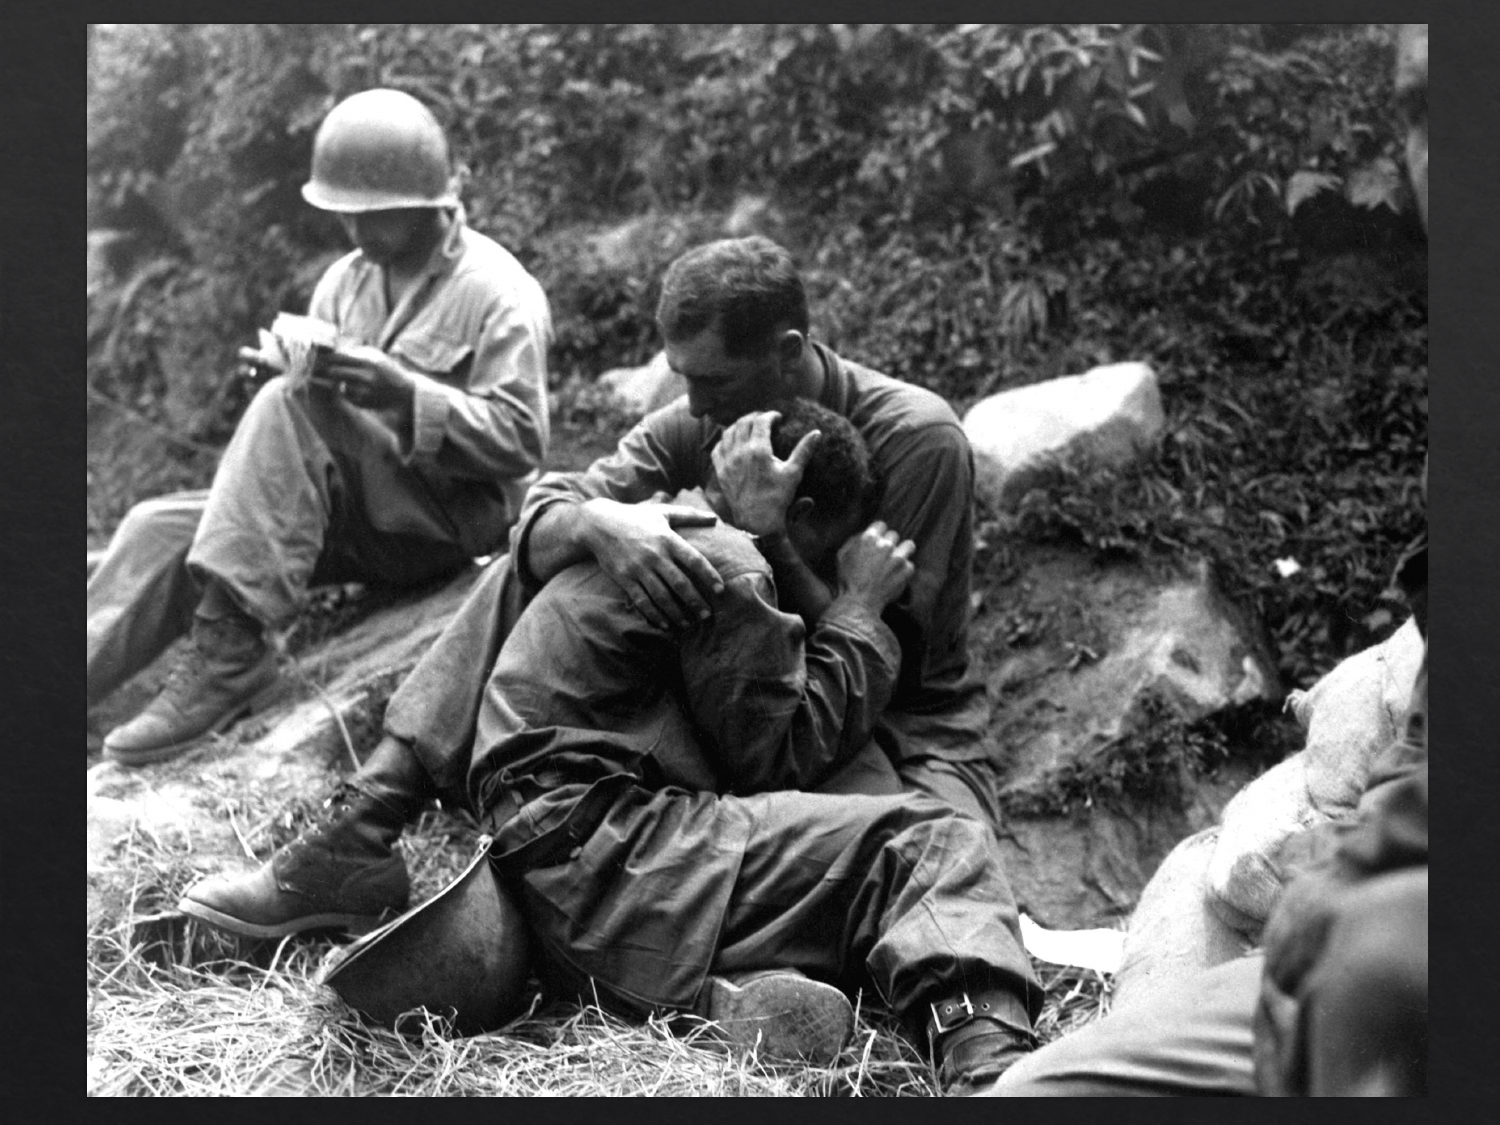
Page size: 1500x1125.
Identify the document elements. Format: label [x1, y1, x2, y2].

list [87, 24, 1428, 1098]
